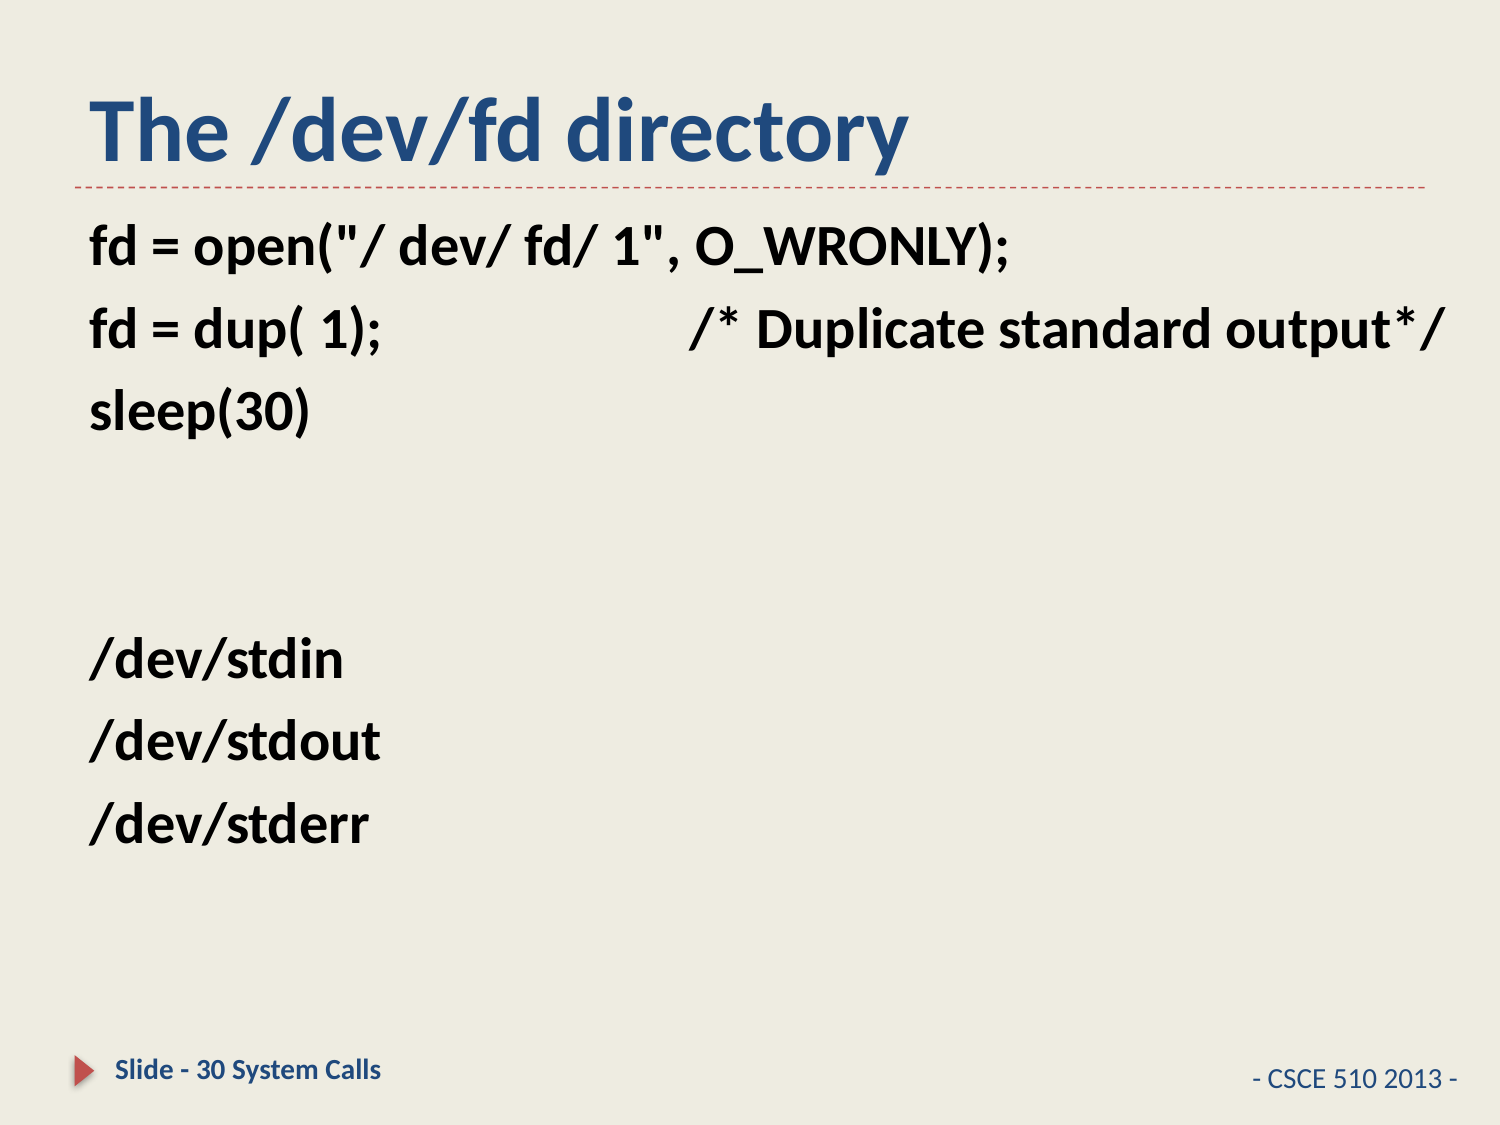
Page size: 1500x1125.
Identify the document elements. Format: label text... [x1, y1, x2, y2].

list fd = open("/ dev/ fd/ 1", O_WRONLY); fd = dup( 1); /* Duplicate standard output*/ sleep(30) /dev/stdin /dev/stdout /dev/stderr [75, 200, 1475, 1010]
slide_number Slide - 30 System Calls [100, 1042, 426, 1103]
slide_number - CSCE 510 2013 - [1237, 1052, 1488, 1113]
title The /dev/fd directory [75, 24, 1425, 188]
